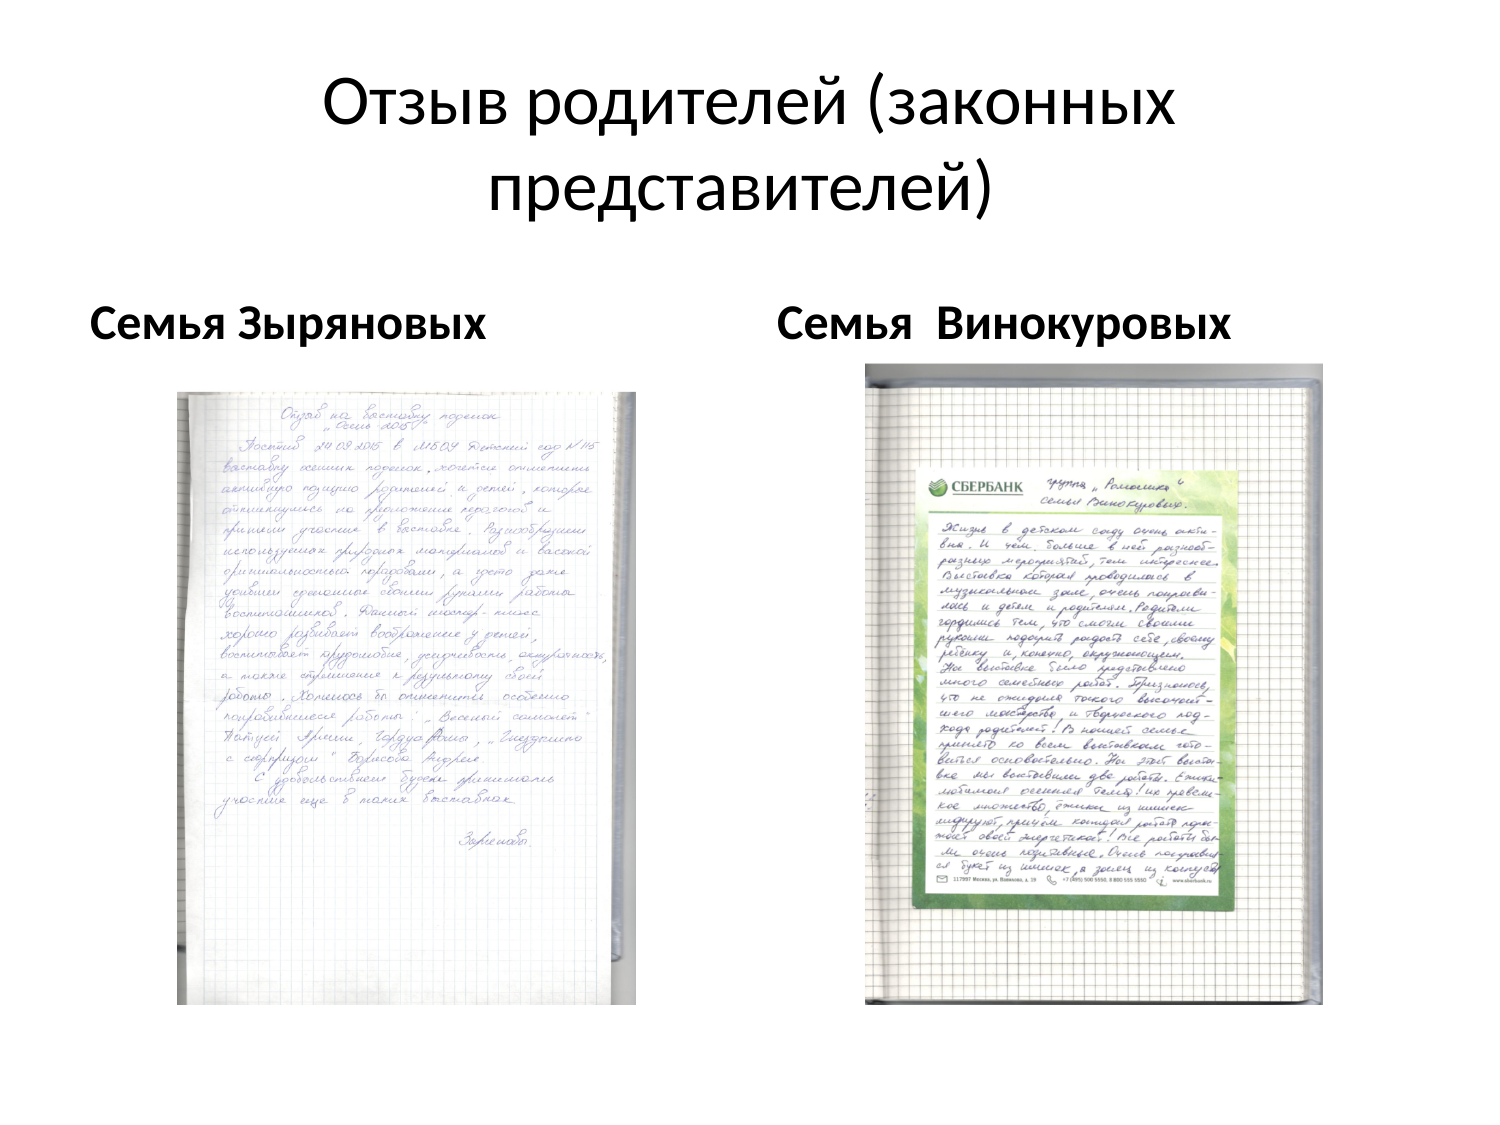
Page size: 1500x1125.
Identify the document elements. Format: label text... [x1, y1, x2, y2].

title Отзыв родителей (законных представителей) [75, 45, 1425, 233]
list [863, 356, 1323, 1006]
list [176, 385, 636, 1006]
list Семья Винокуровых [761, 251, 1425, 357]
list Семья Зыряновых [75, 251, 738, 357]
